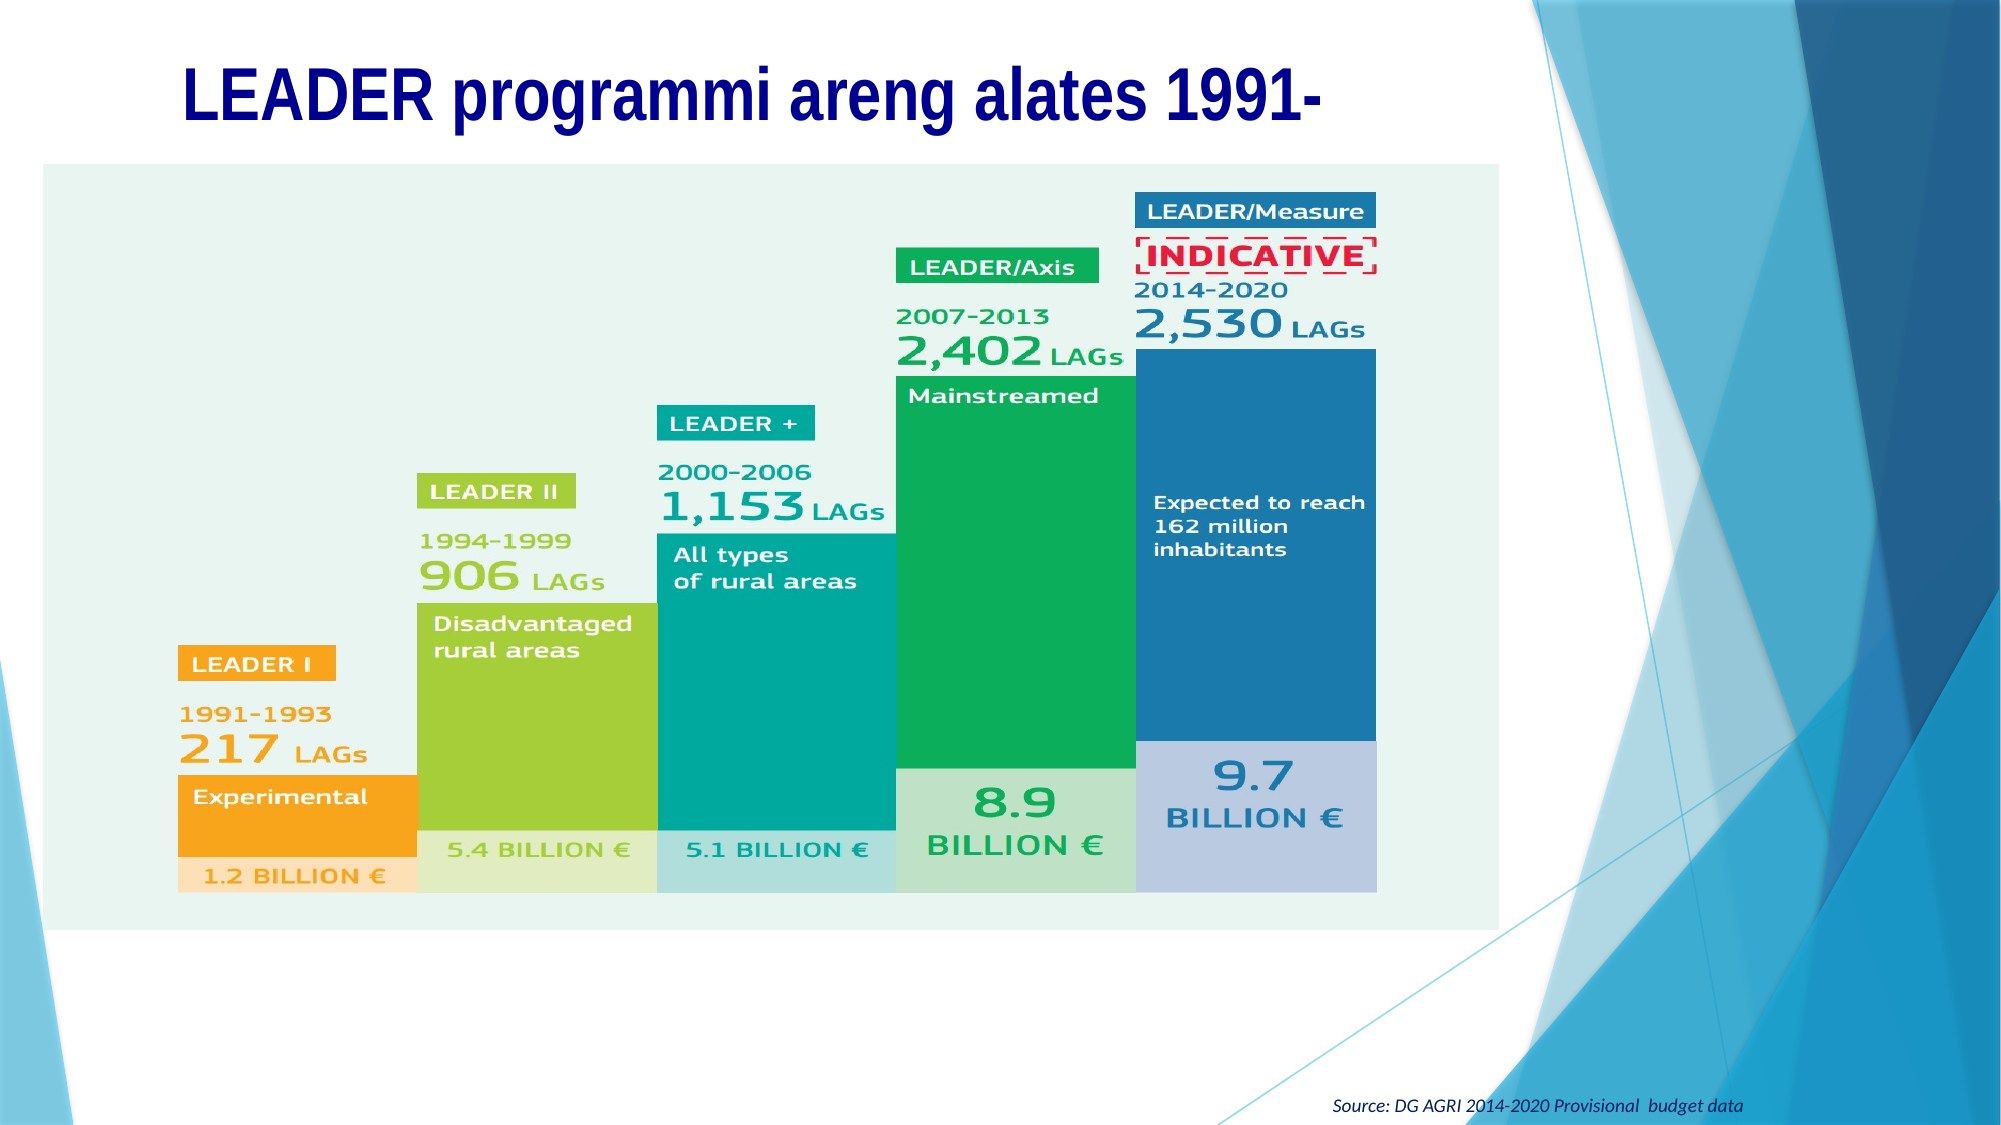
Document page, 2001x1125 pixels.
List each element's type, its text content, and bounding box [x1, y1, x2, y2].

picture [42, 164, 1500, 931]
text_box LEADER programmi areng alates 1991- [0, 38, 1667, 143]
text_box Source: DG AGRI 2014-2020 Provisional budget data [1330, 1093, 2000, 1125]
